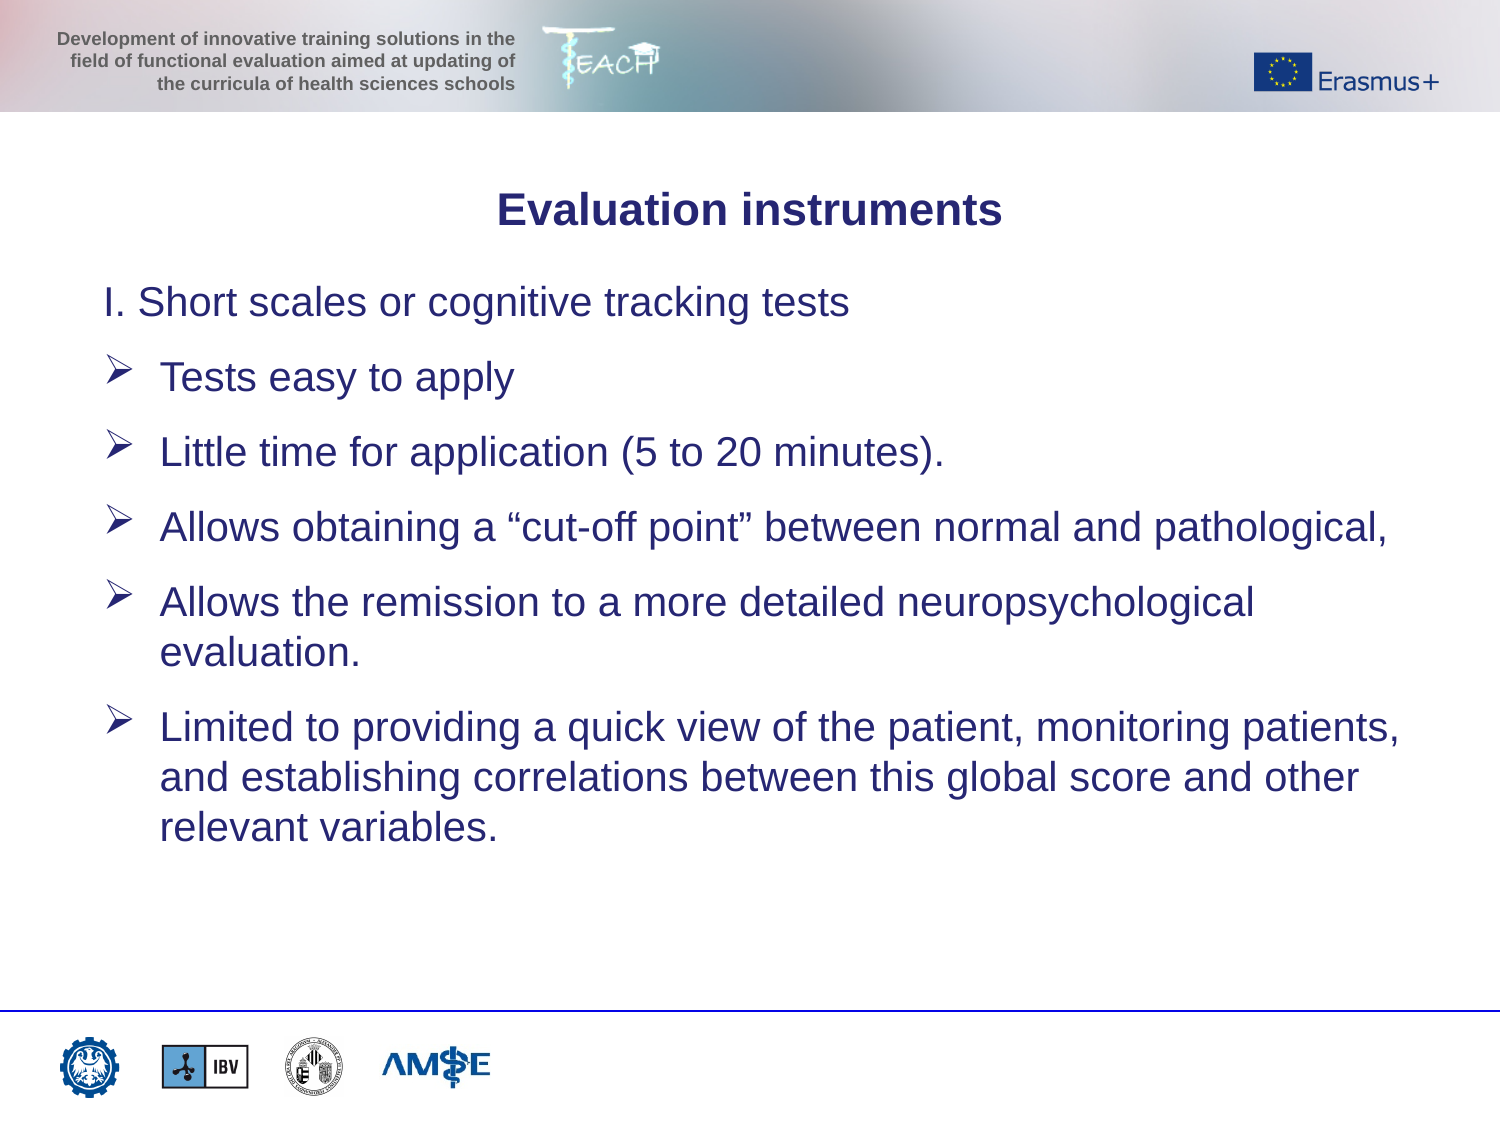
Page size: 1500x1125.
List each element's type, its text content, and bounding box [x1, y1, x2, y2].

picture [379, 1044, 491, 1089]
picture [0, 1, 1500, 112]
text_box I. Short scales or cognitive tracking tests Tests easy to apply Little time for application (5 to 20 minutes). Allows obtaining a “cut-off point” between normal and pathological, Allows the remission to a more detailed neuropsychological evaluation. Limited to providing a quick view of the patient, monitoring patients, and establishing correlations between this global score and other relevant variables. [88, 267, 1441, 857]
text_box Evaluation instruments [58, 172, 1442, 243]
picture [53, 1035, 126, 1099]
picture [161, 1044, 249, 1089]
picture [284, 1036, 344, 1097]
